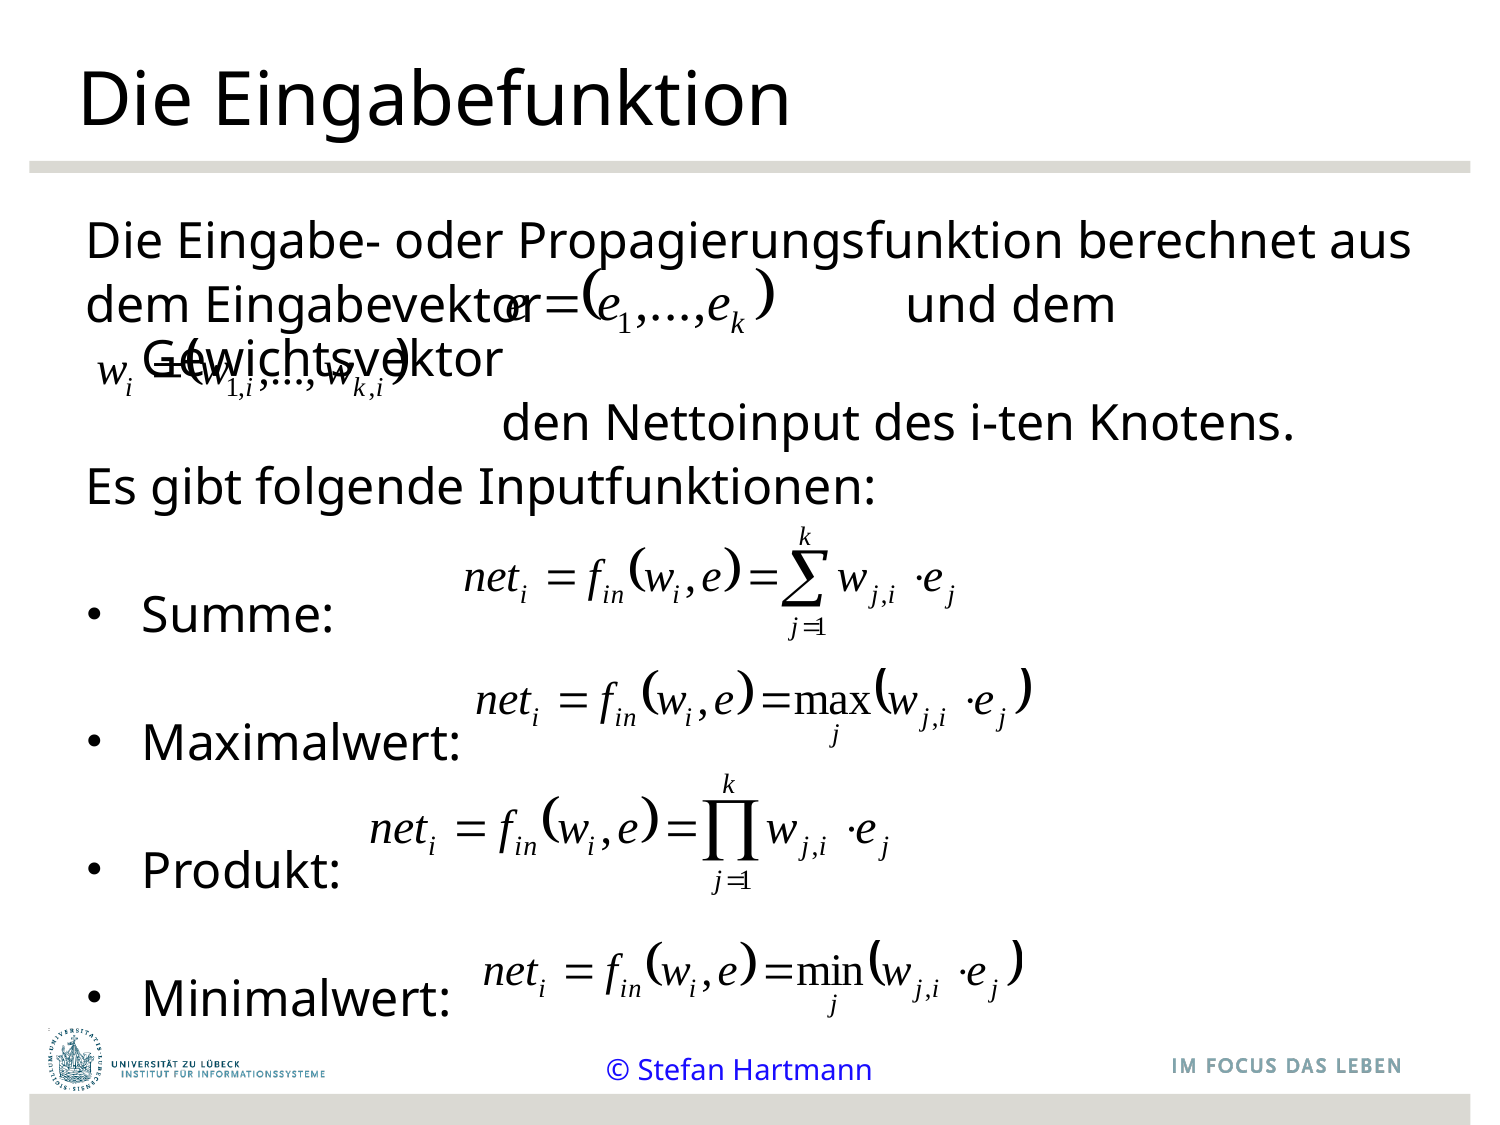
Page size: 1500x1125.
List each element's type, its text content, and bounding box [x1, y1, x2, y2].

text_box © Stefan Hartmann [591, 1043, 888, 1094]
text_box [88, 337, 408, 413]
picture [1173, 1058, 1400, 1073]
list Die Eingabe- oder Propagierungsfunktion berechnet aus dem Eingabevektor und dem Gewichtsvektor den Nettoinput des i-ten Knotens. Es gibt folgende Inputfunktionen: Summe: Maximalwert: Produkt: Minimalwert: [70, 208, 1436, 950]
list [456, 515, 969, 650]
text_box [361, 762, 904, 907]
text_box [475, 940, 1023, 1028]
title Die Eingabefunktion [62, 42, 1412, 230]
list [467, 668, 1031, 757]
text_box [497, 266, 778, 347]
